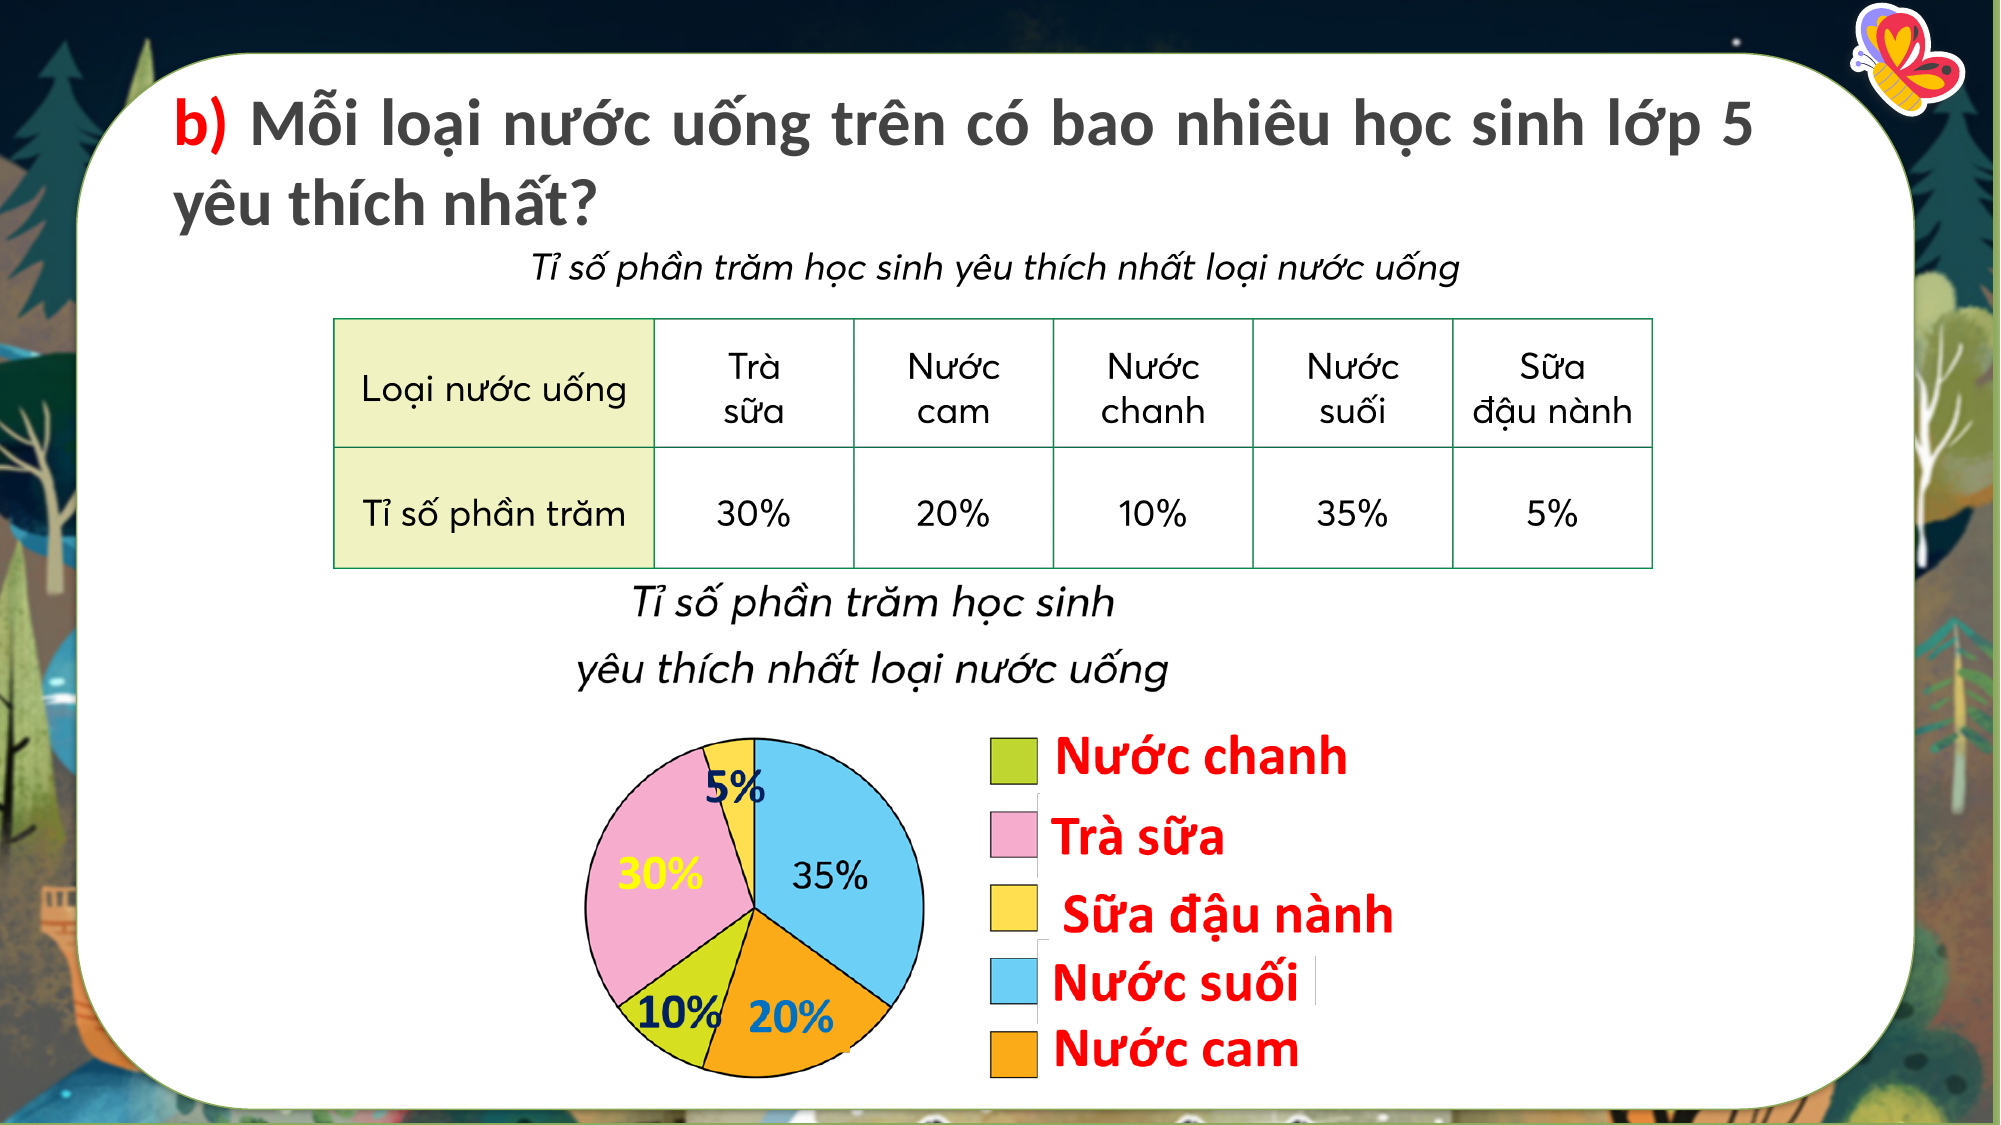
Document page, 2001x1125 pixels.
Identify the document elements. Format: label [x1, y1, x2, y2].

picture [0, 0, 1994, 1123]
text_box [1848, 2, 1967, 117]
